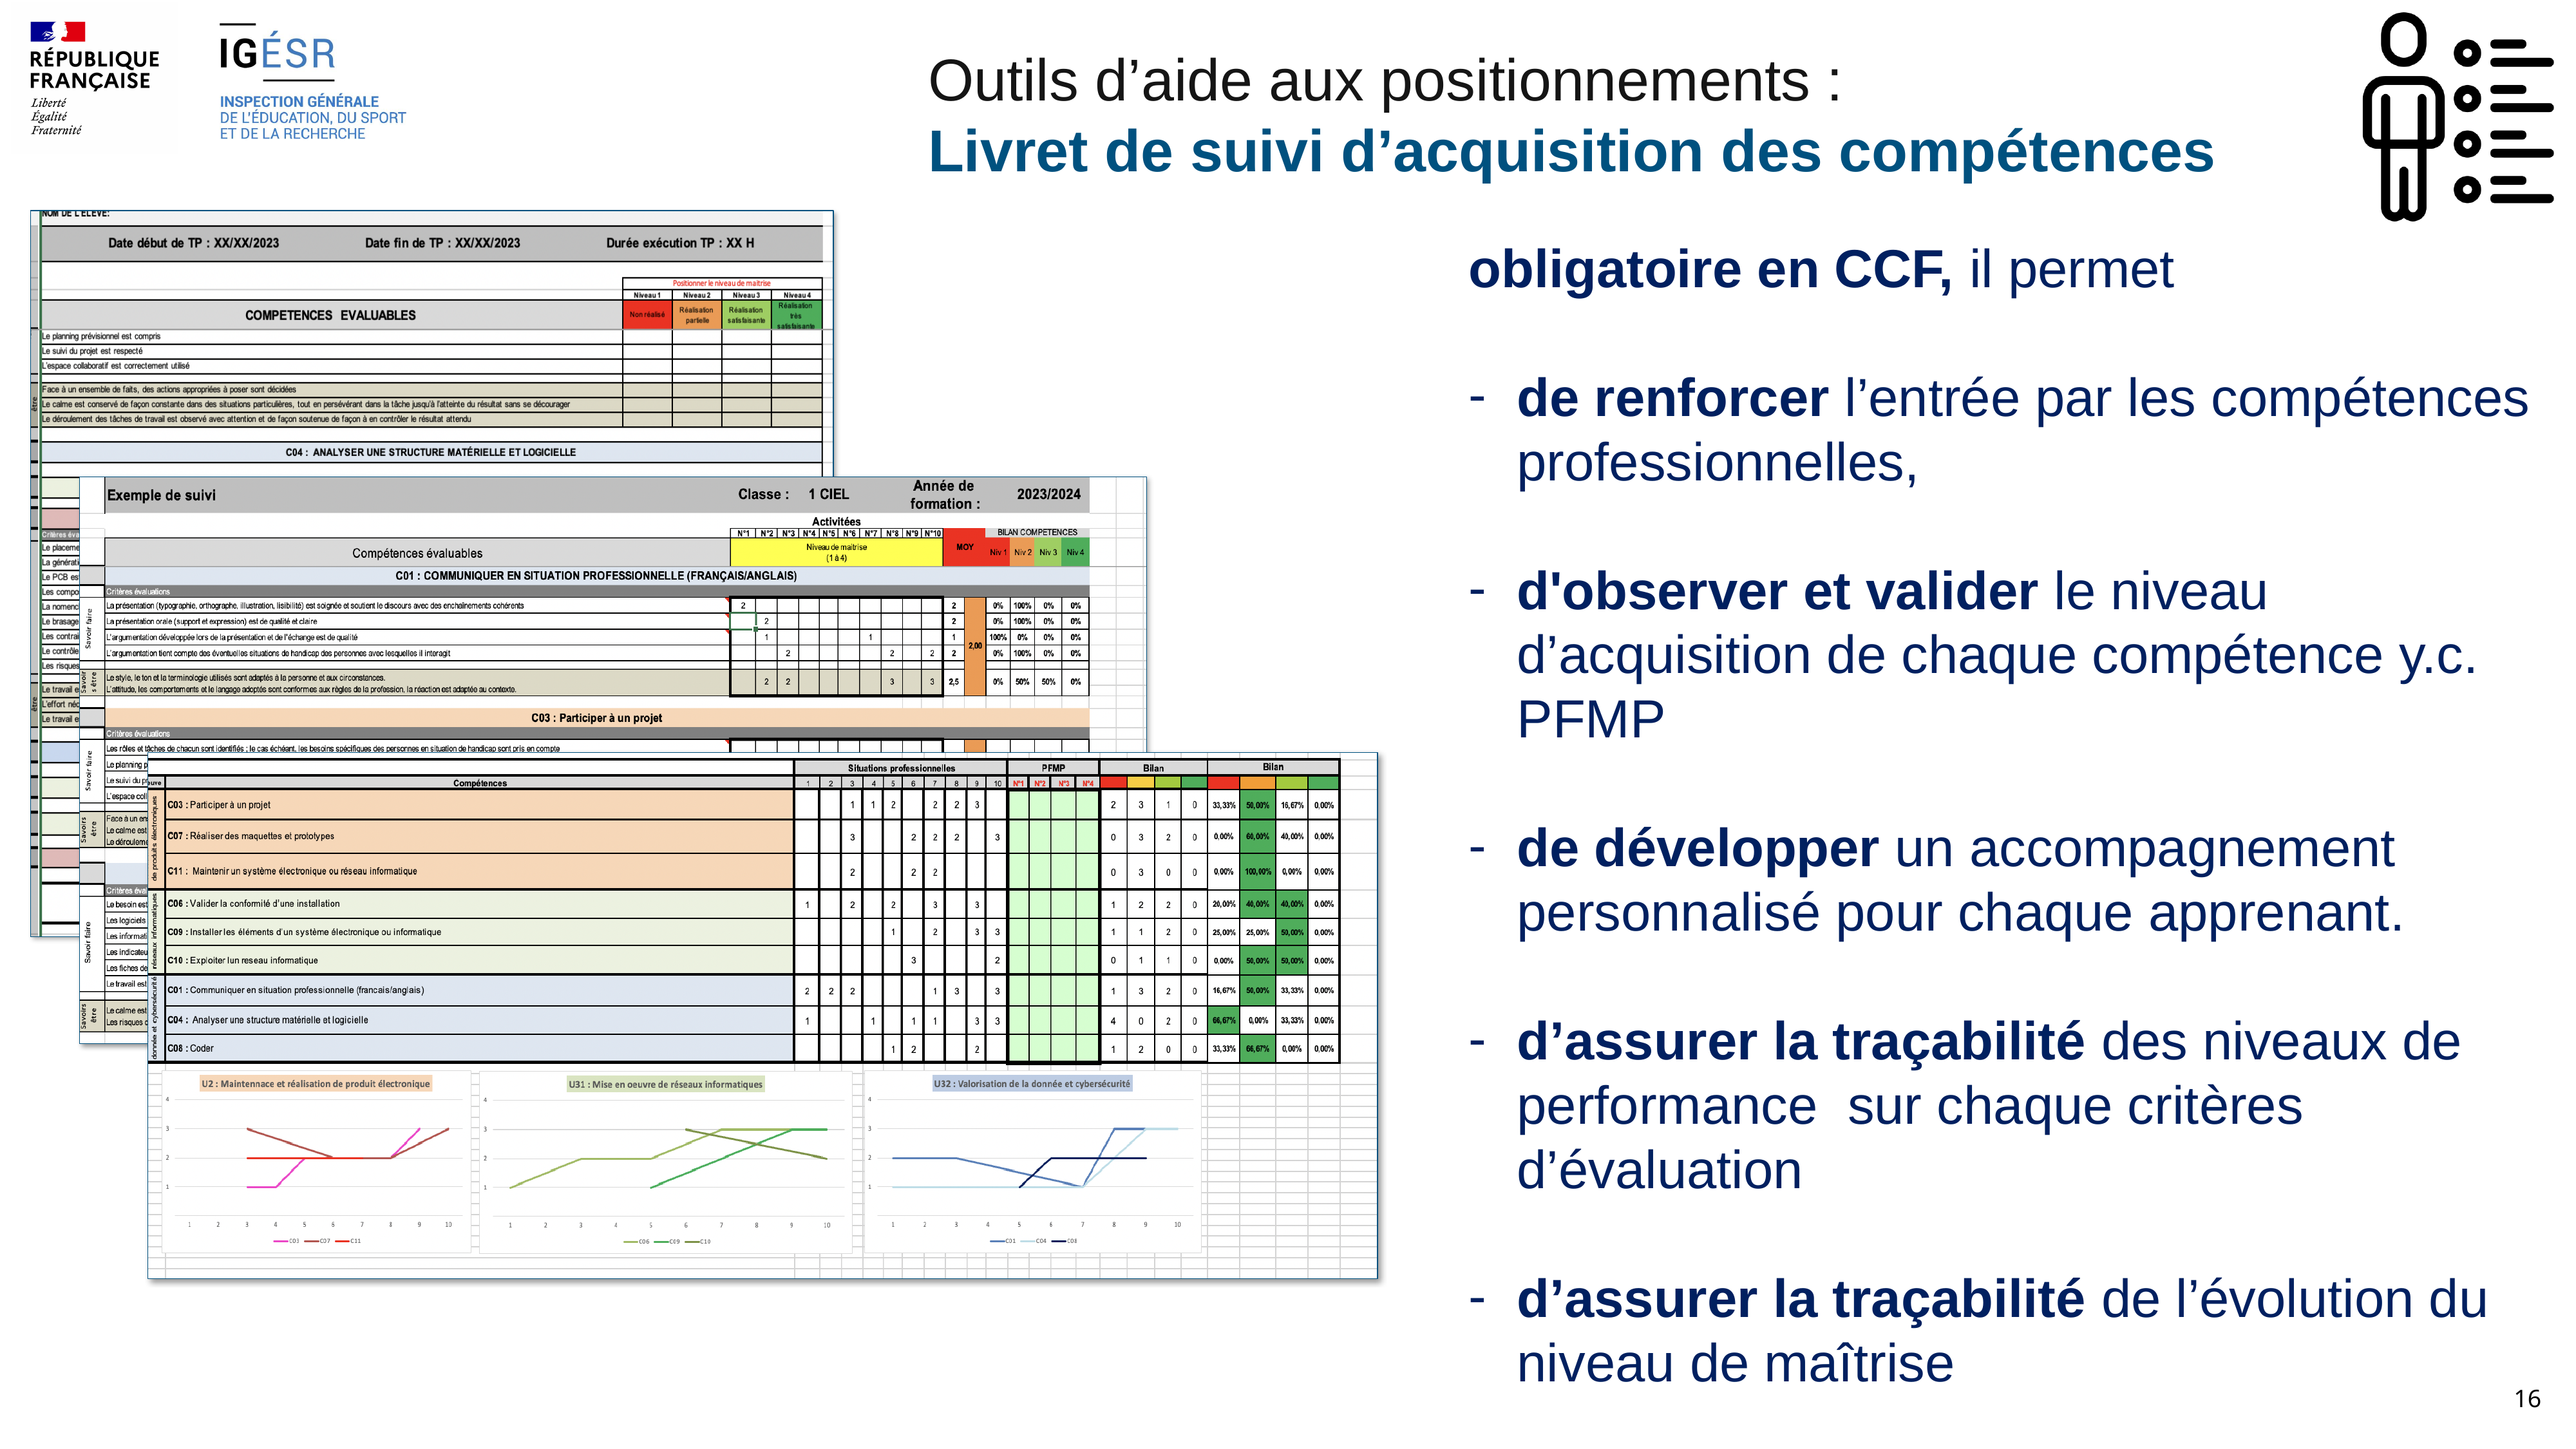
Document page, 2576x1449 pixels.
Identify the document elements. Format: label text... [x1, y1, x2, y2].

text_box obligatoire en CCF, il permet de renforcer l’entrée par les compétences professionnelles, d'observer et valider le niveau d’acquisition de chaque compétence y.c. PFMP de développer un accompagnement personnalisé pour chaque apprenant. d’assurer la traçabilité des niveaux de performance sur chaque critères d’évaluation d’assurer la traçabilité de l’évolution du niveau de maîtrise [1459, 229, 2545, 1397]
slide_number 16 [2508, 570, 2547, 1422]
picture [2285, 0, 2576, 290]
picture [11, 2, 178, 154]
text_box Outils d’aide aux positionnements : Livret de suivi d’acquisition des compétences [918, 37, 2282, 189]
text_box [30, 211, 1378, 1278]
picture [220, 23, 406, 139]
